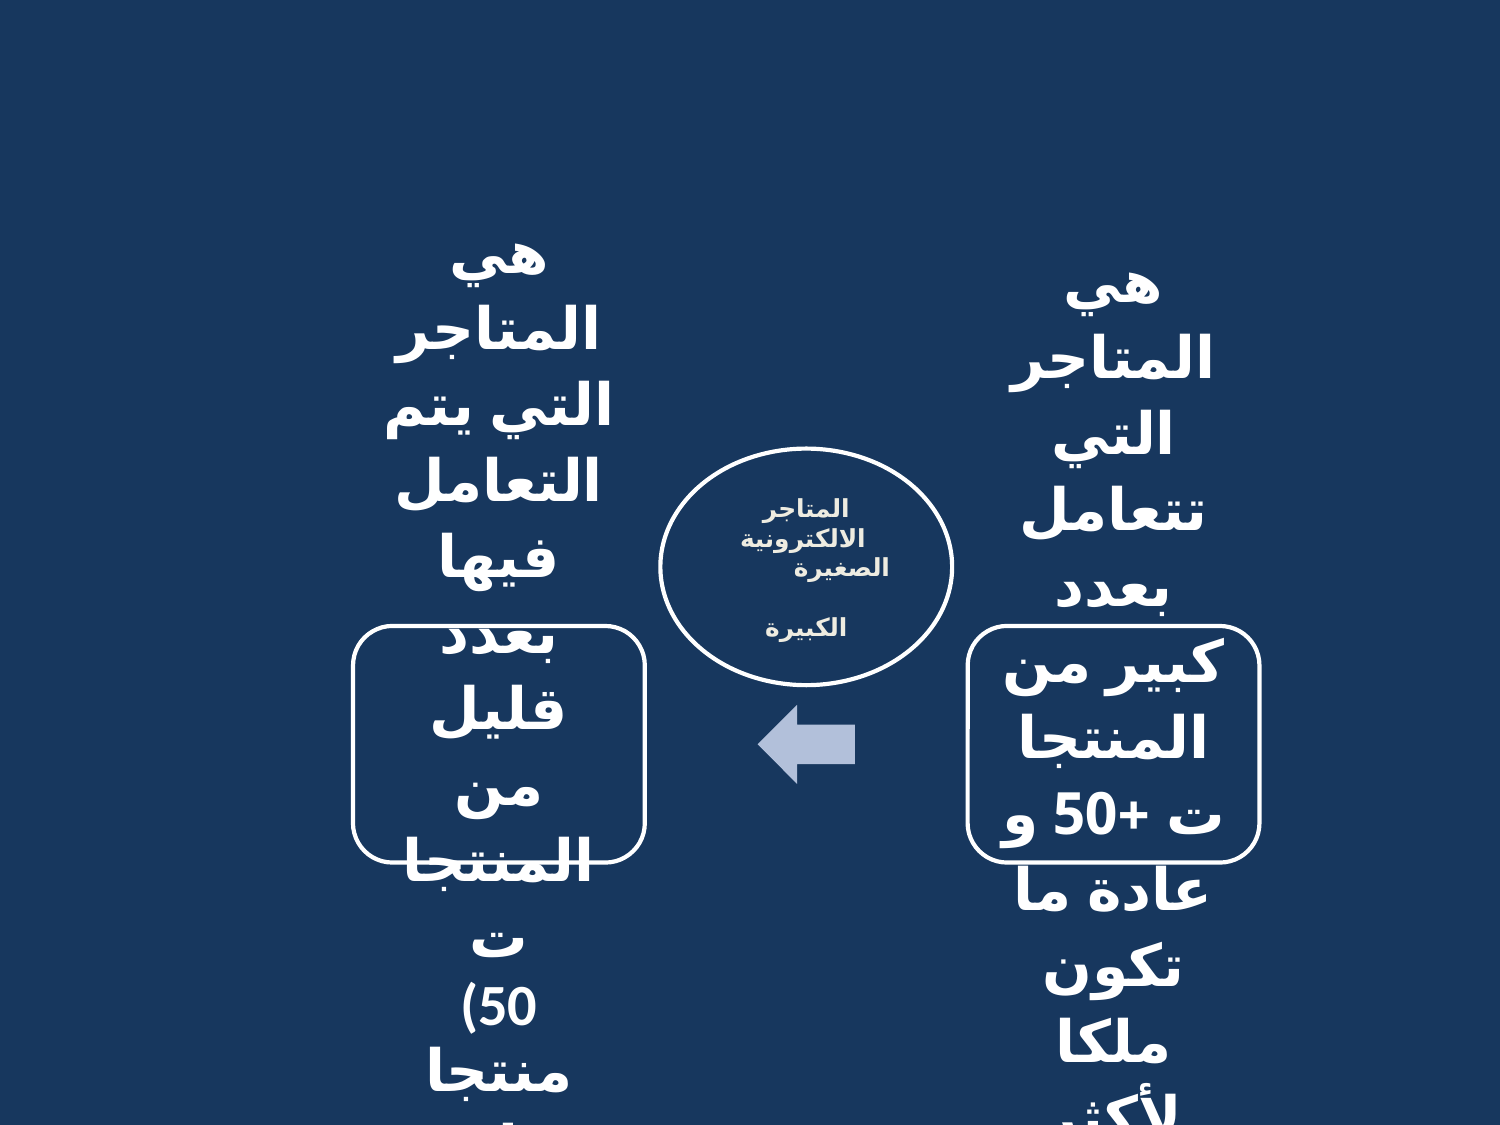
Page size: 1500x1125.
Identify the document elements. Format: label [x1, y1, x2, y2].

list [222, 93, 1390, 1041]
